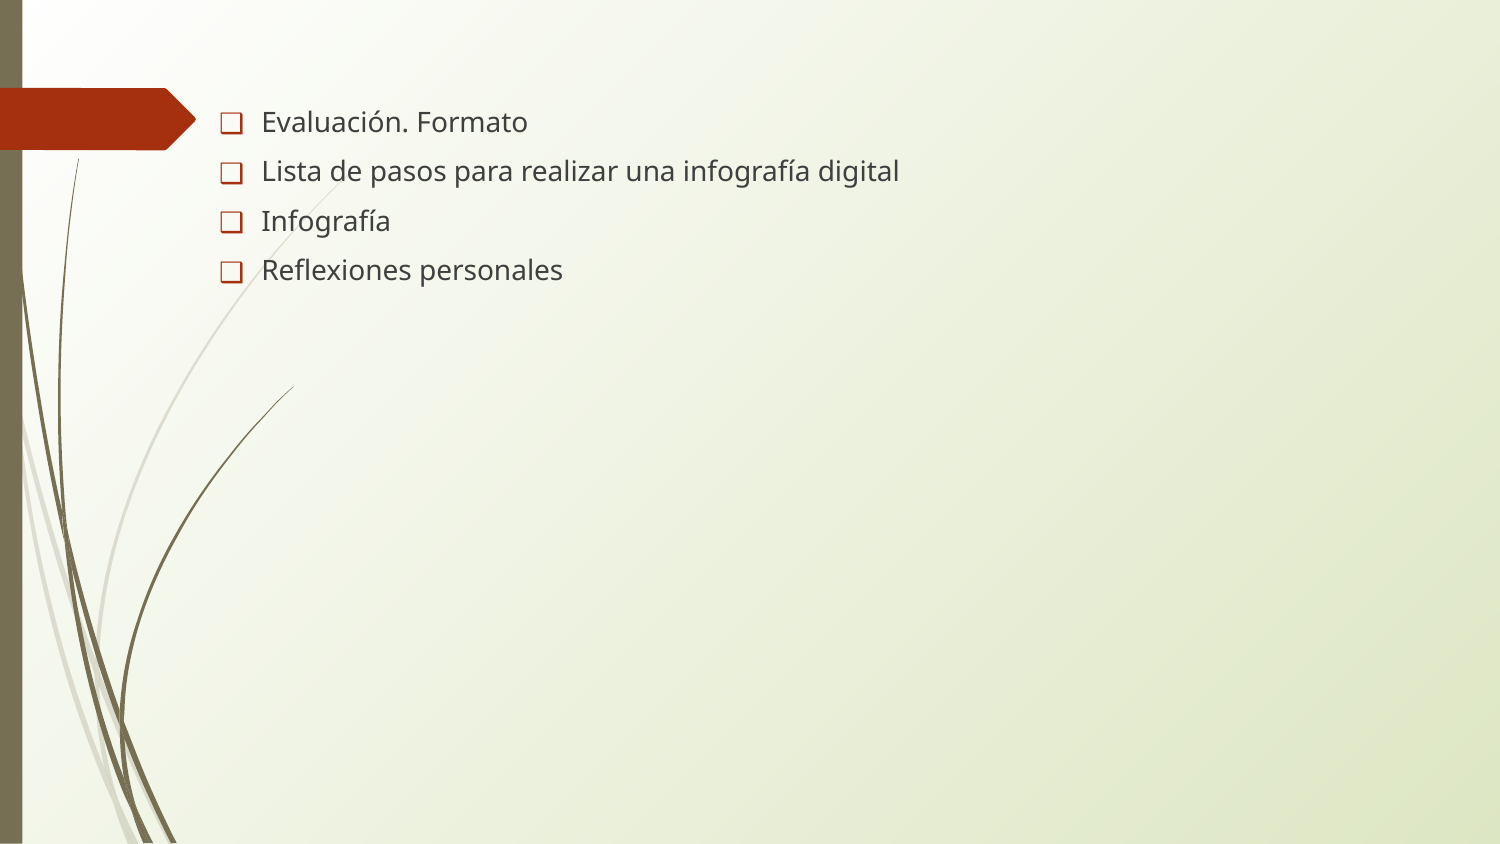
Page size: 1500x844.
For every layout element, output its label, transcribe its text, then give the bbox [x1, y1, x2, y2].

list Evaluación. Formato Lista de pasos para realizar una infografía digital Infografía Reflexiones personales [204, 96, 1301, 562]
